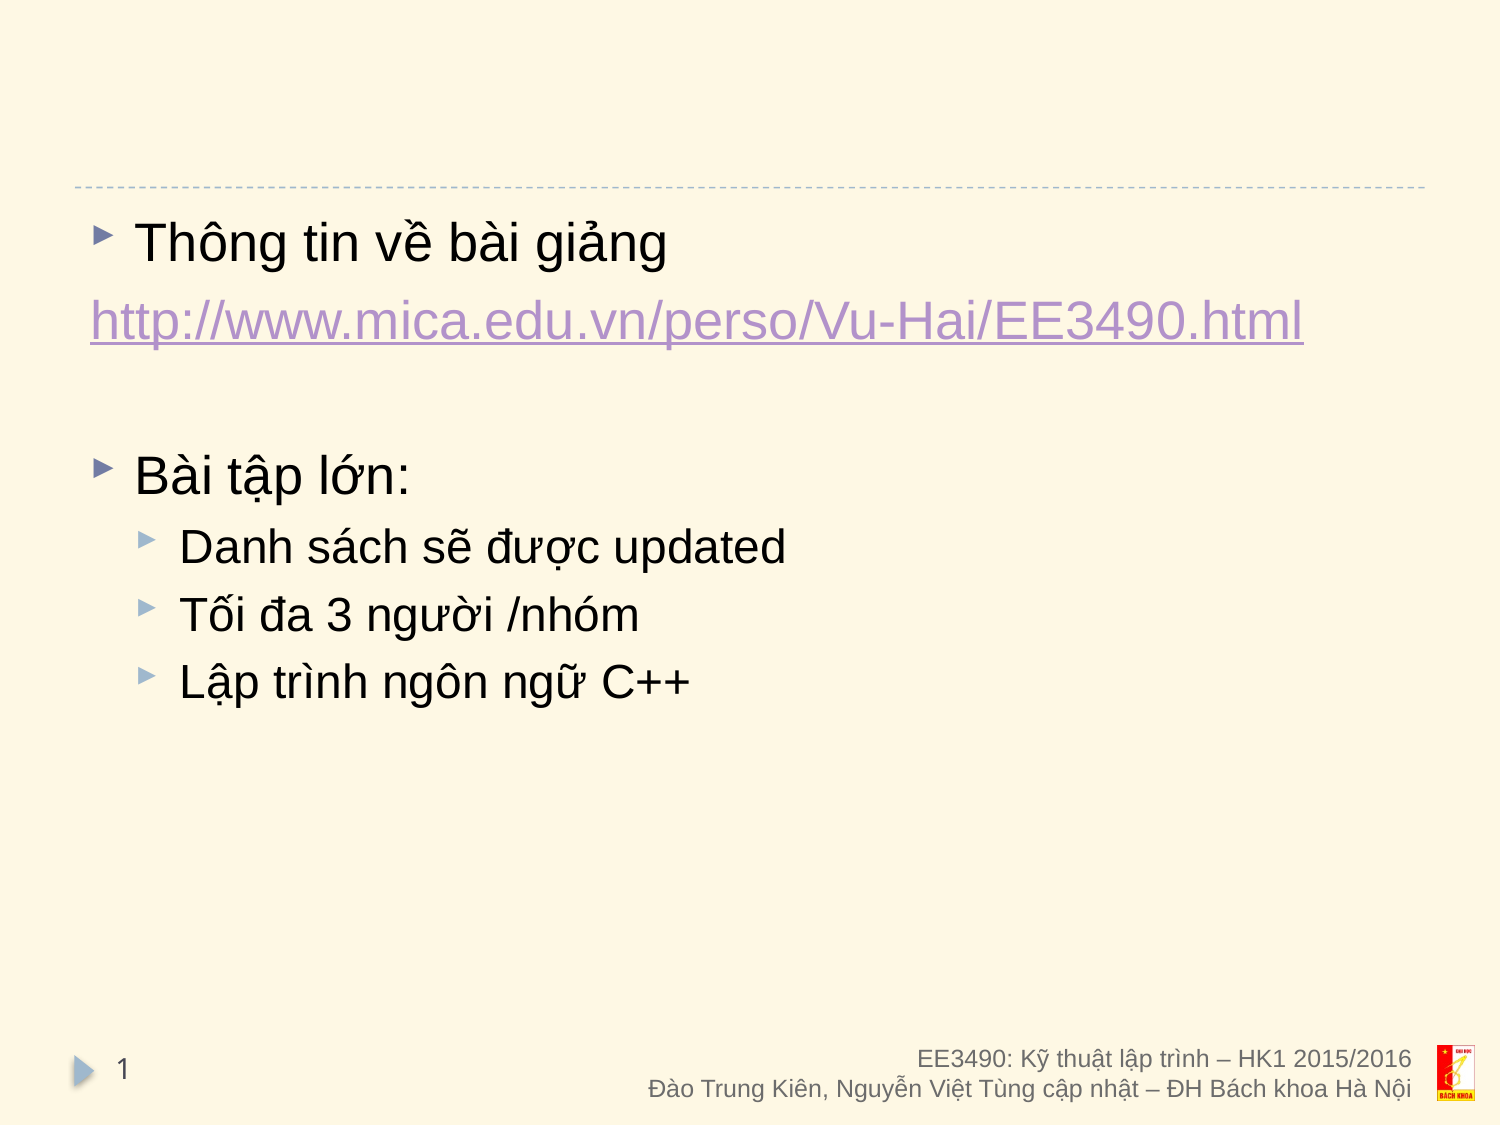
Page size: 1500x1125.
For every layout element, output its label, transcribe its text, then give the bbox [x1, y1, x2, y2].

list Thông tin về bài giảng http://www.mica.edu.vn/perso/Vu-Hai/EE3490.html Bài tập lớn: Danh sách sẽ được updated Tối đa 3 người /nhóm Lập trình ngôn ngữ C++ [74, 199, 1426, 1011]
picture [1437, 1045, 1475, 1101]
footer EE3490: Kỹ thuật lập trình – HK1 2015/2016 Đào Trung Kiên, Nguyễn Việt Tùng cập nhật – ĐH Bách khoa Hà Nội [512, 1042, 1429, 1103]
slide_number 1 [100, 1042, 426, 1103]
